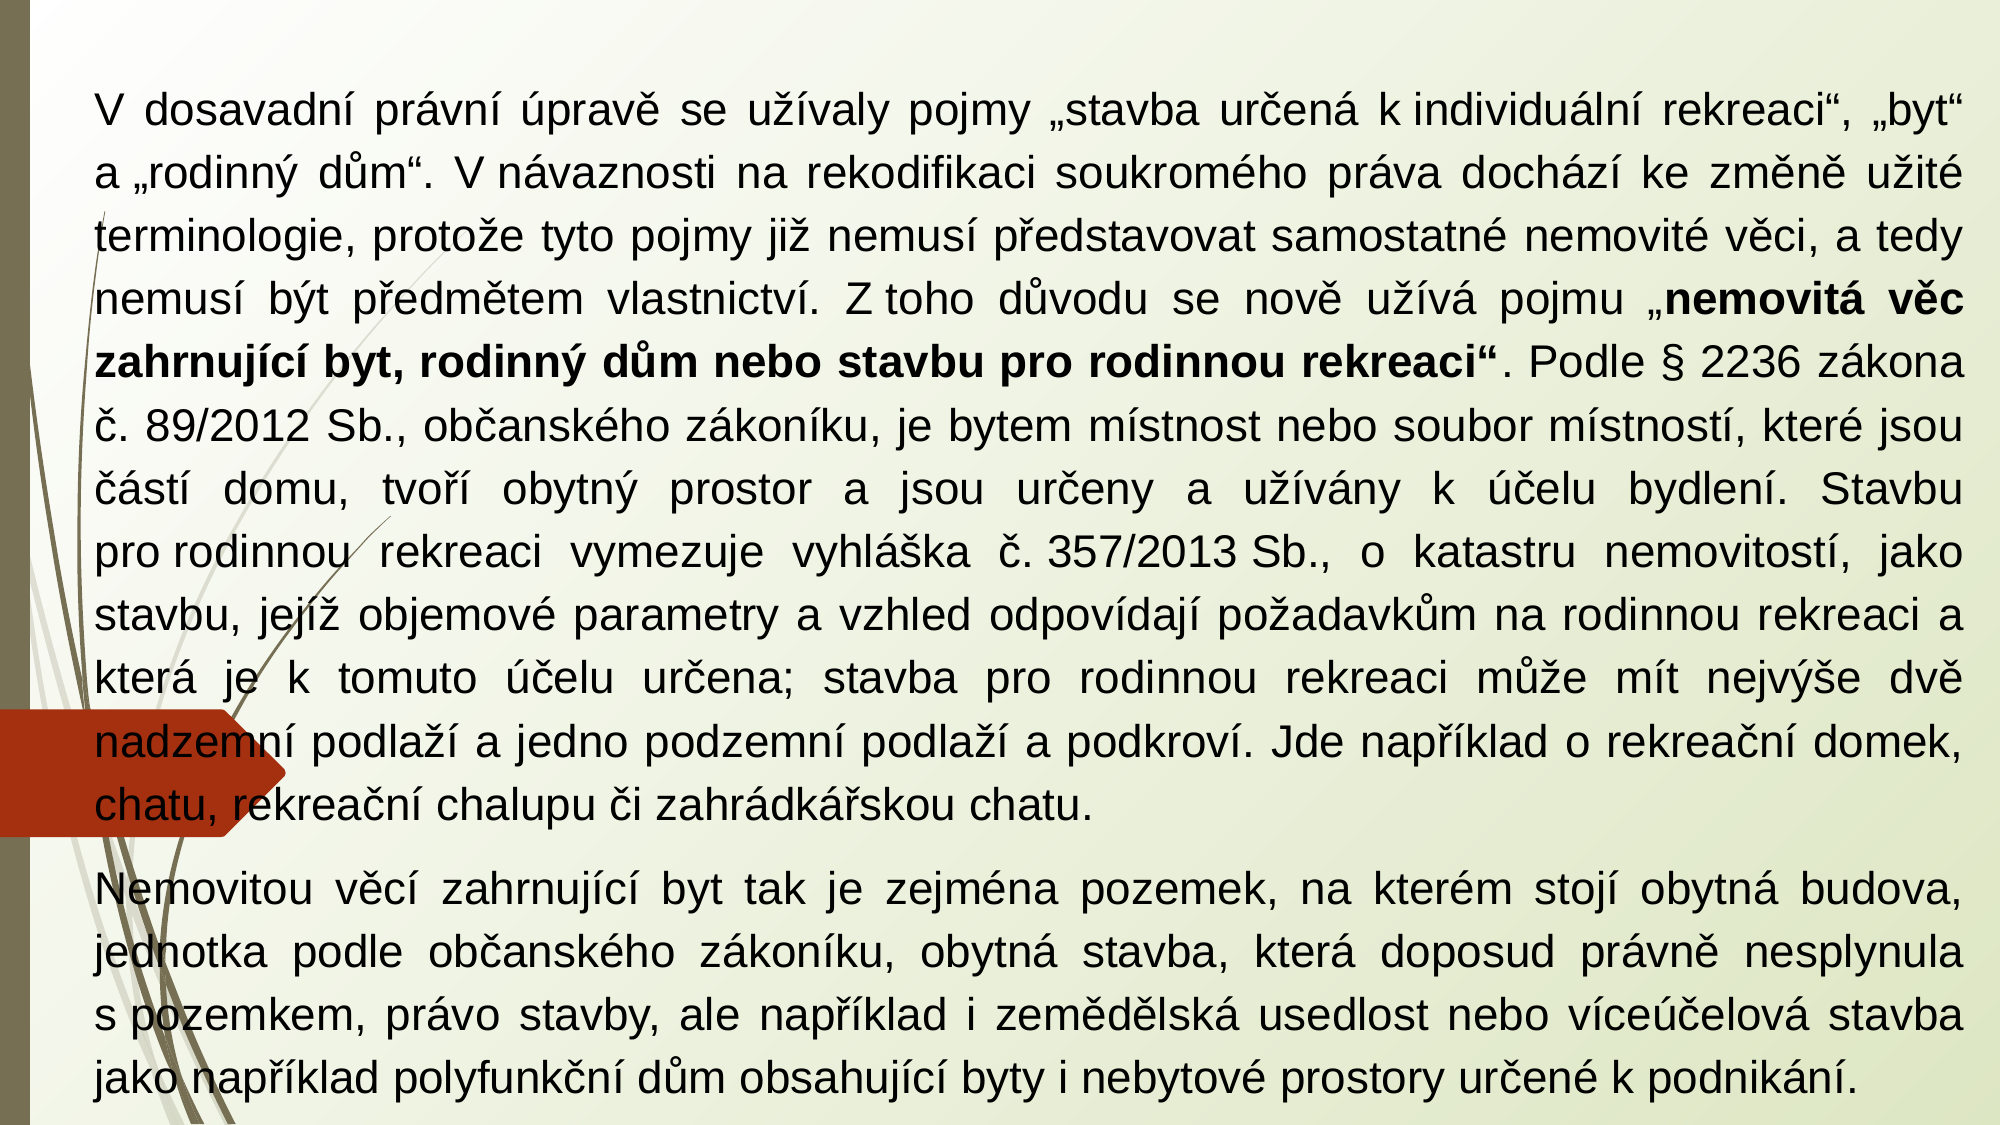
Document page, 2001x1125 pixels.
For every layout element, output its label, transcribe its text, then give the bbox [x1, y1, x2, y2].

text_box V dosavadní právní úpravě se užívaly pojmy „stavba určená k individuální rekreaci“, „byt“ a „rodinný dům“. V návaznosti na rekodifikaci soukromého práva dochází ke změně užité terminologie, protože tyto pojmy již nemusí představovat samostatné nemovité věci, a tedy nemusí být předmětem vlastnictví. Z toho důvodu se nově užívá pojmu „nemovitá věc zahrnující byt, rodinný dům nebo stavbu pro rodinnou rekreaci“. Podle § 2236 zákona č. 89/2012 Sb., občanského zákoníku, je bytem místnost nebo soubor místností, které jsou částí domu, tvoří obytný prostor a jsou určeny a užívány k účelu bydlení. Stavbu pro rodinnou rekreaci vymezuje vyhláška č. 357/2013 Sb., o katastru nemovitostí, jako stavbu, jejíž objemové parametry a vzhled odpovídají požadavkům na rodinnou rekreaci a která je k tomuto účelu určena; stavba pro rodinnou rekreaci může mít nejvýše dvě nadzemní podlaží a jedno podzemní podlaží a podkroví. Jde například o rekreační domek, chatu, rekreační chalupu či zahrádkářskou chatu. Nemovitou věcí zahrnující byt tak je zejména pozemek, na kterém stojí obytná budova, jednotka podle občanského zákoníku, obytná stavba, která doposud právně nesplynula s pozemkem, právo stavby, ale například i zemědělská usedlost nebo víceúčelová stavba jako například polyfunkční dům obsahující byty i nebytové prostory určené k podnikání. [79, 63, 1980, 1125]
